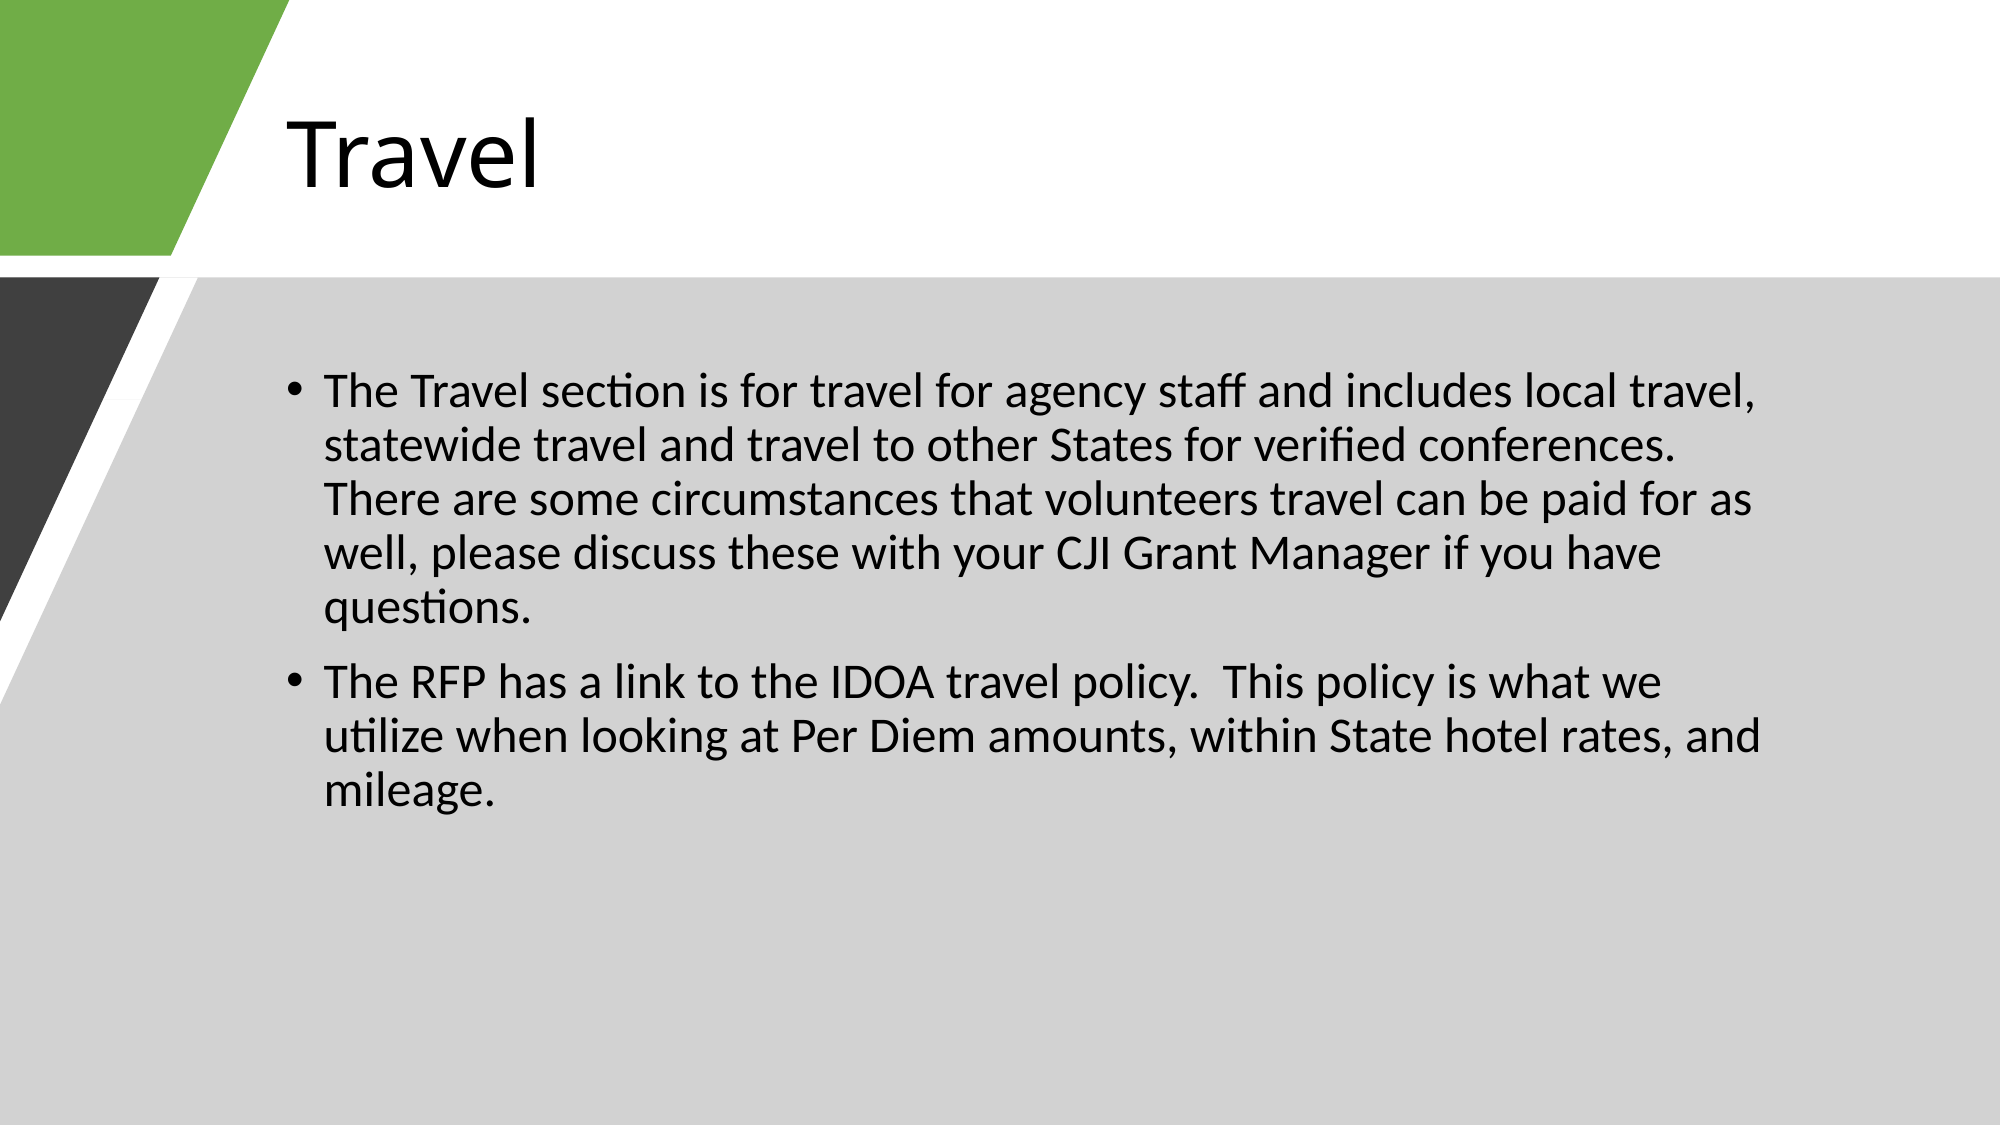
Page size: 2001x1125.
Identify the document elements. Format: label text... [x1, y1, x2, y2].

text_box [0, 276, 2000, 1125]
list The Travel section is for travel for agency staff and includes local travel, statewide travel and travel to other States for verified conferences. There are some circumstances that volunteers travel can be paid for as well, please discuss these with your CJI Grant Manager if you have questions. The RFP has a link to the IDOA travel policy. This policy is what we utilize when looking at Per Diem amounts, within State hotel rates, and mileage. [271, 356, 1808, 1020]
title Travel [271, 60, 1808, 255]
text_box [0, 276, 162, 622]
text_box [0, 0, 291, 257]
